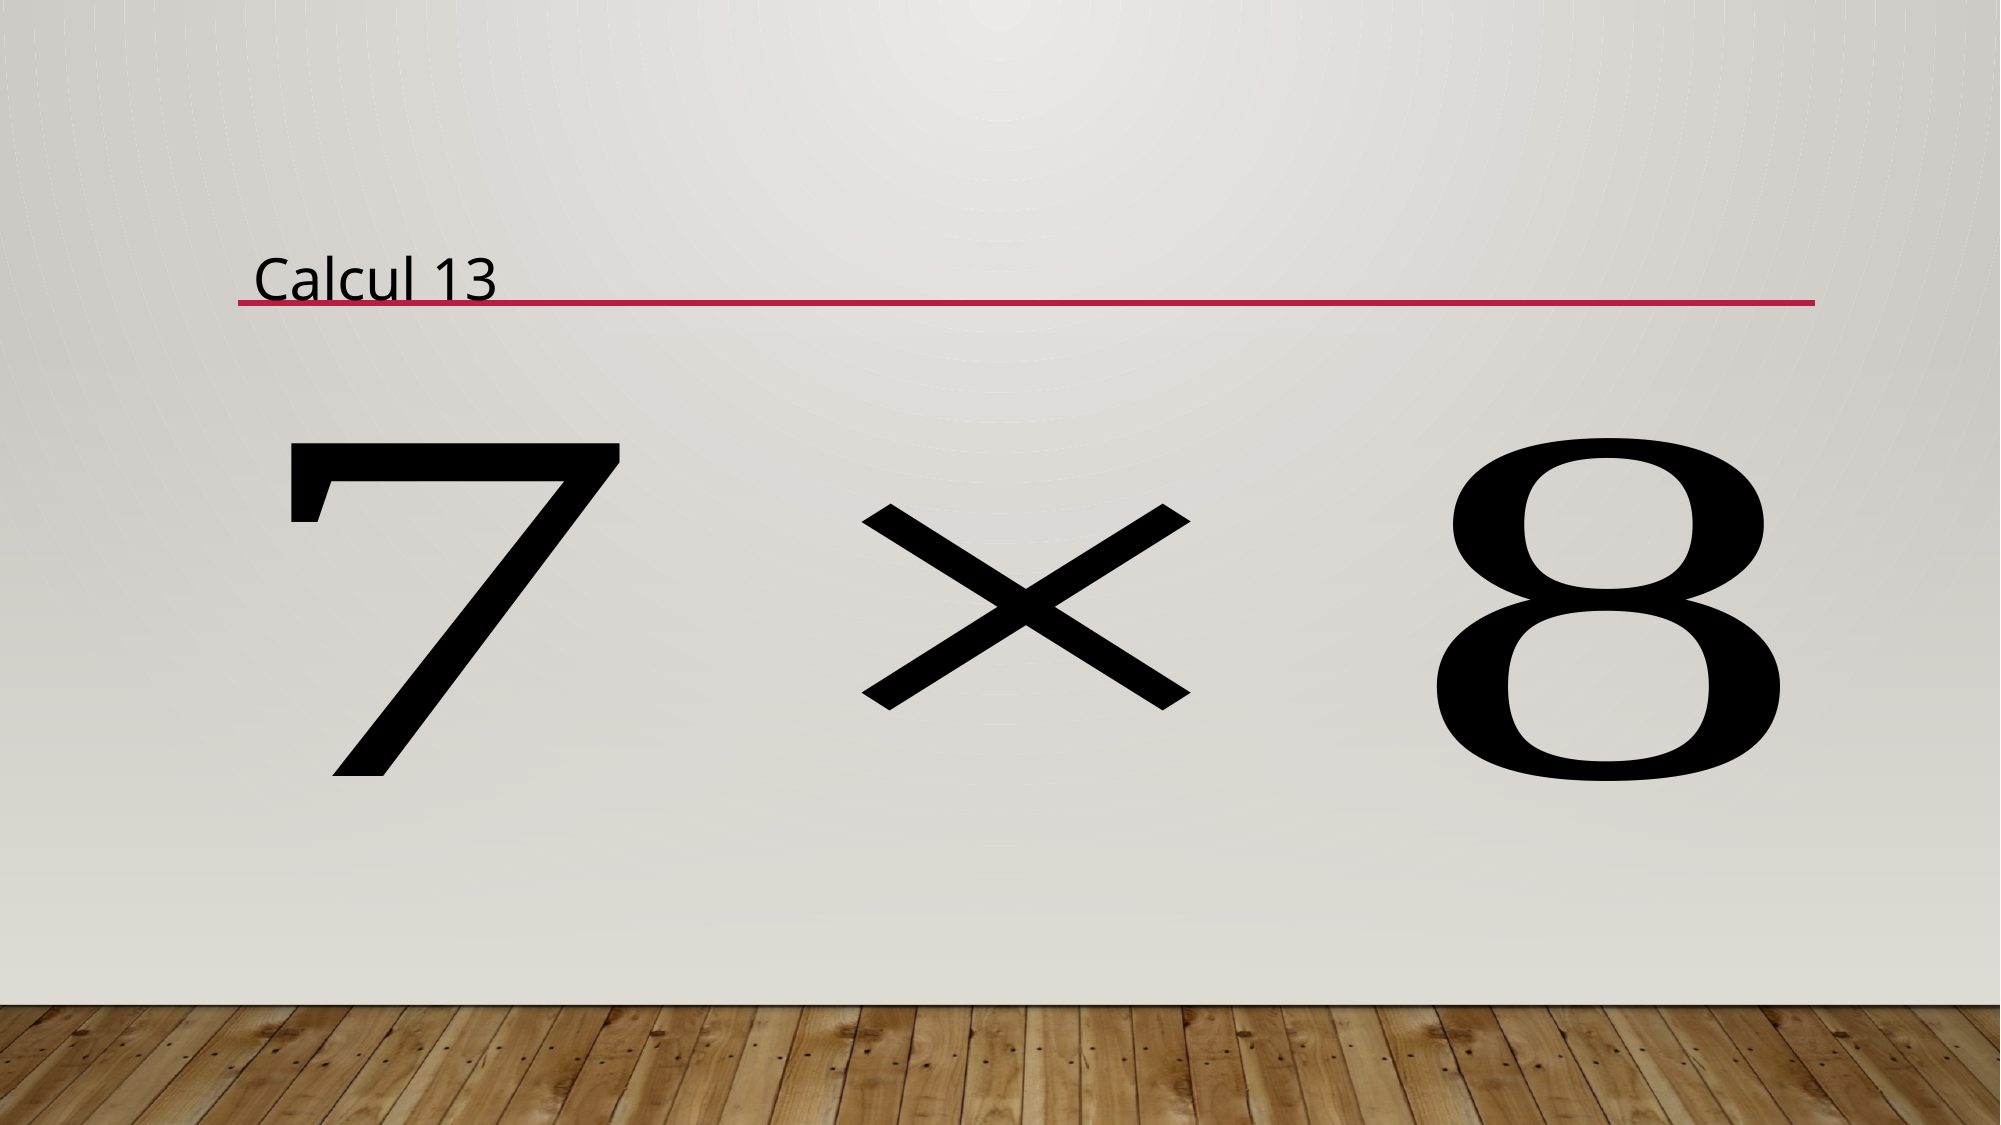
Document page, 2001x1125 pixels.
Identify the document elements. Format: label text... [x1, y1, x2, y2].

text_box Calcul 13 [238, 234, 602, 320]
picture [0, 1005, 2000, 1125]
